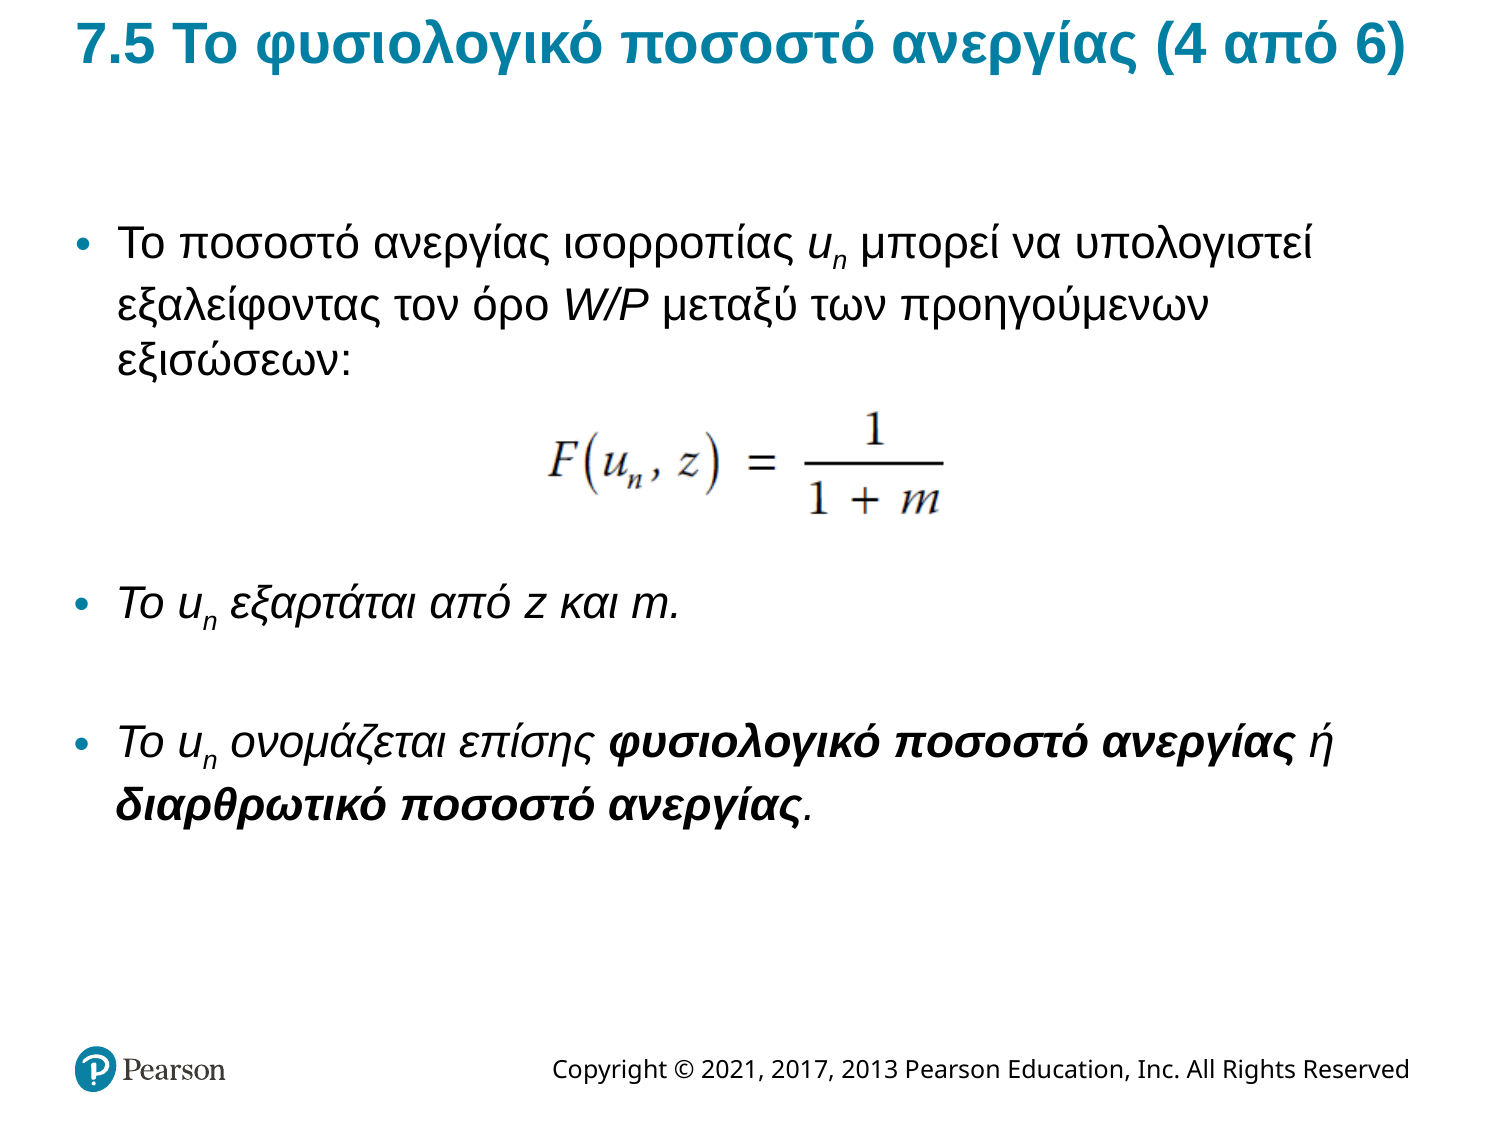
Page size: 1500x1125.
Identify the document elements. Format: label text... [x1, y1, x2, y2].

picture [538, 395, 962, 522]
list Το ποσοστό ανεργίας ισορροπίας un μπορεί να υπολογιστεί εξαλείφοντας τον όρο W/P μεταξύ των προηγούμενων εξισώσεων: [75, 212, 1425, 334]
list Το un εξαρτάται από z και m. Το un ονομάζεται επίσης φυσιολογικό ποσοστό ανεργίας ή διαρθρωτικό ποσοστό ανεργίας. [73, 572, 1424, 859]
title 7.5 Το φυσιολογικό ποσοστό ανεργίας (4 από 6) [75, 0, 1425, 75]
